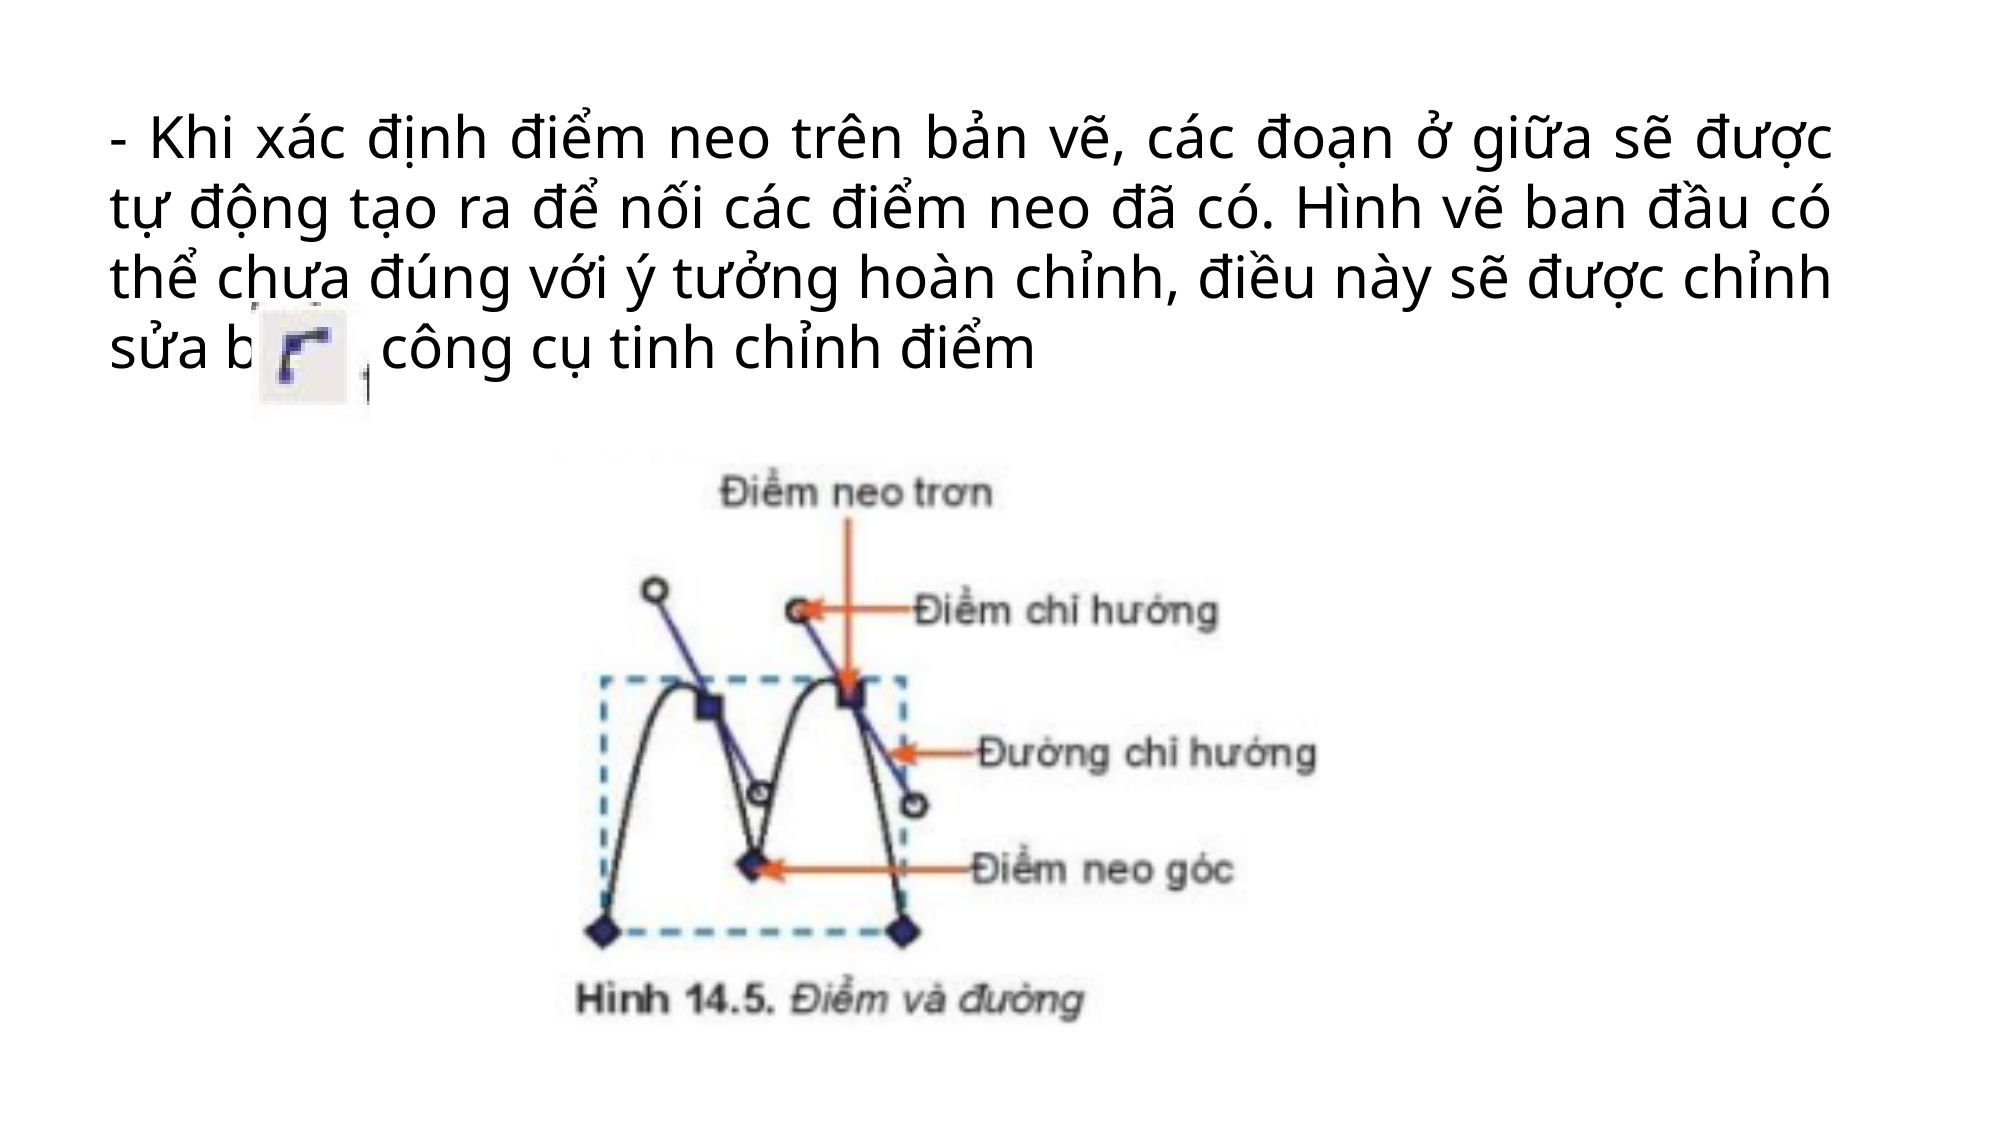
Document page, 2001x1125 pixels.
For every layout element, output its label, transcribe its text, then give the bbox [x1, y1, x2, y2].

picture [551, 452, 1339, 1032]
picture [251, 302, 370, 420]
text_box - Khi xác định điểm neo trên bản vẽ, các đoạn ở giữa sẽ được tự động tạo ra để nối các điểm neo đã có. Hình vẽ ban đầu có thể chưa đúng với ý tưởng hoàn chỉnh, điều này sẽ được chỉnh sửa bằng công cụ tinh chỉnh điểm [95, 92, 1849, 388]
